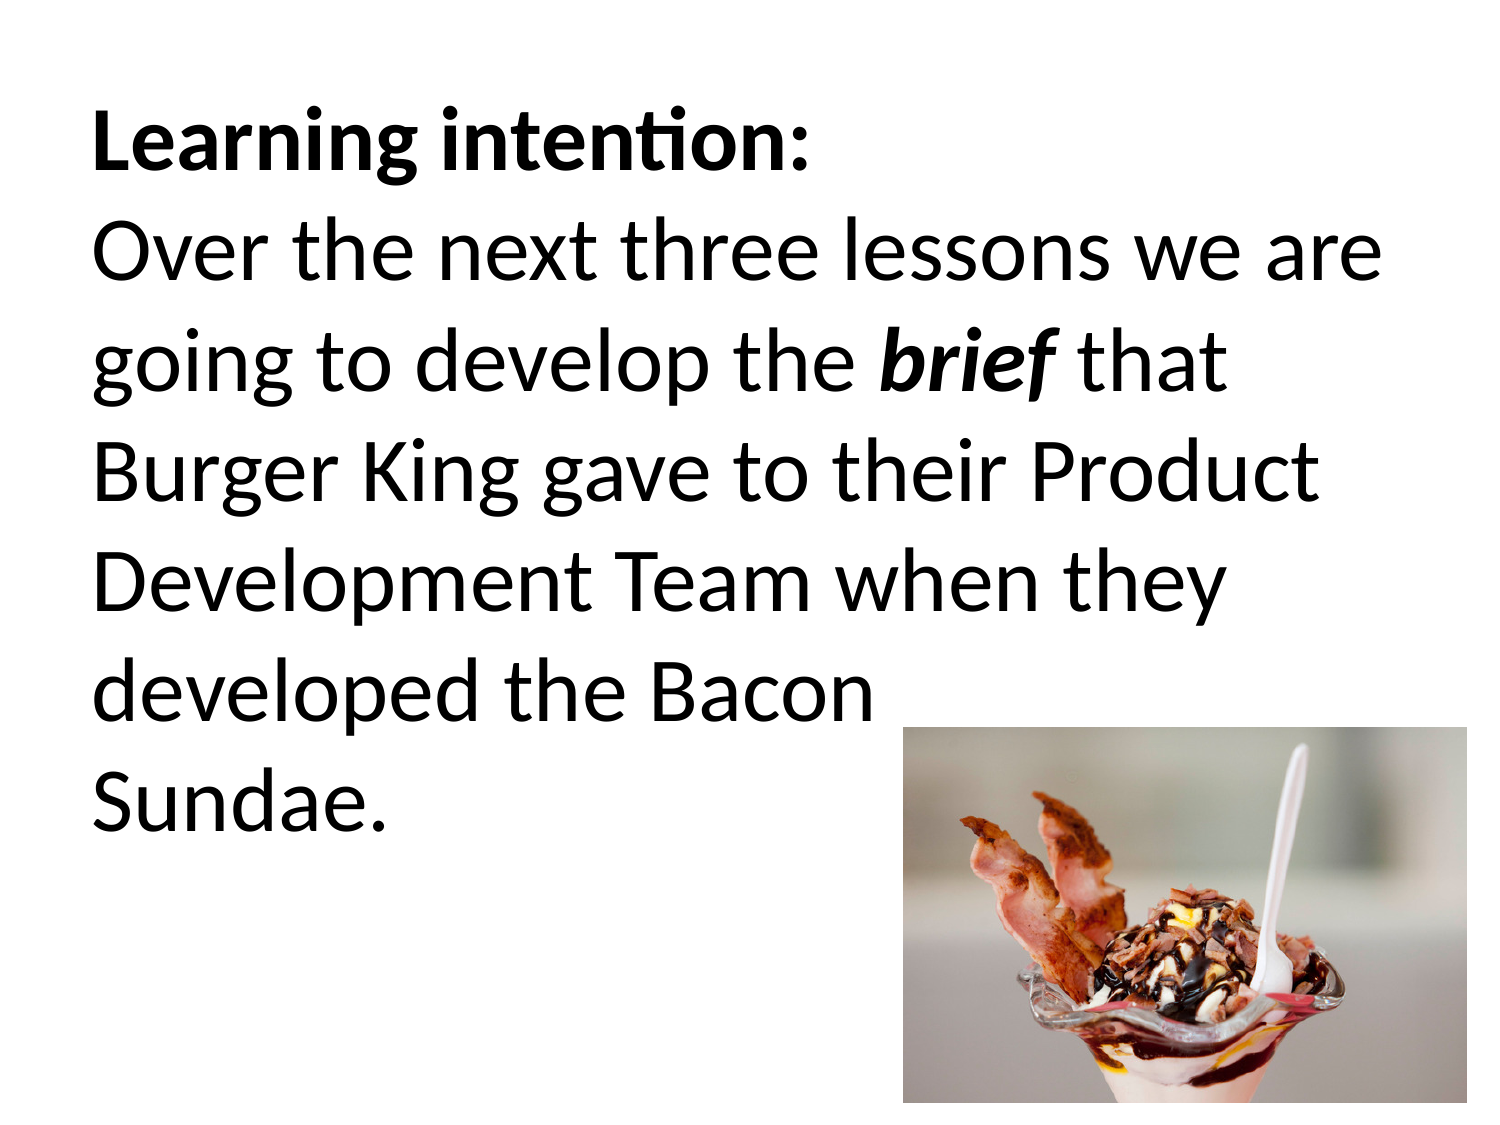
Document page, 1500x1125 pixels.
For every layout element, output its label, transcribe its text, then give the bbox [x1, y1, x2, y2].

title Learning intention: Over the next three lessons we are going to develop the brief that Burger King gave to their Product Development Team when they developed the Bacon Sundae. [76, 0, 1427, 929]
picture [903, 727, 1468, 1104]
